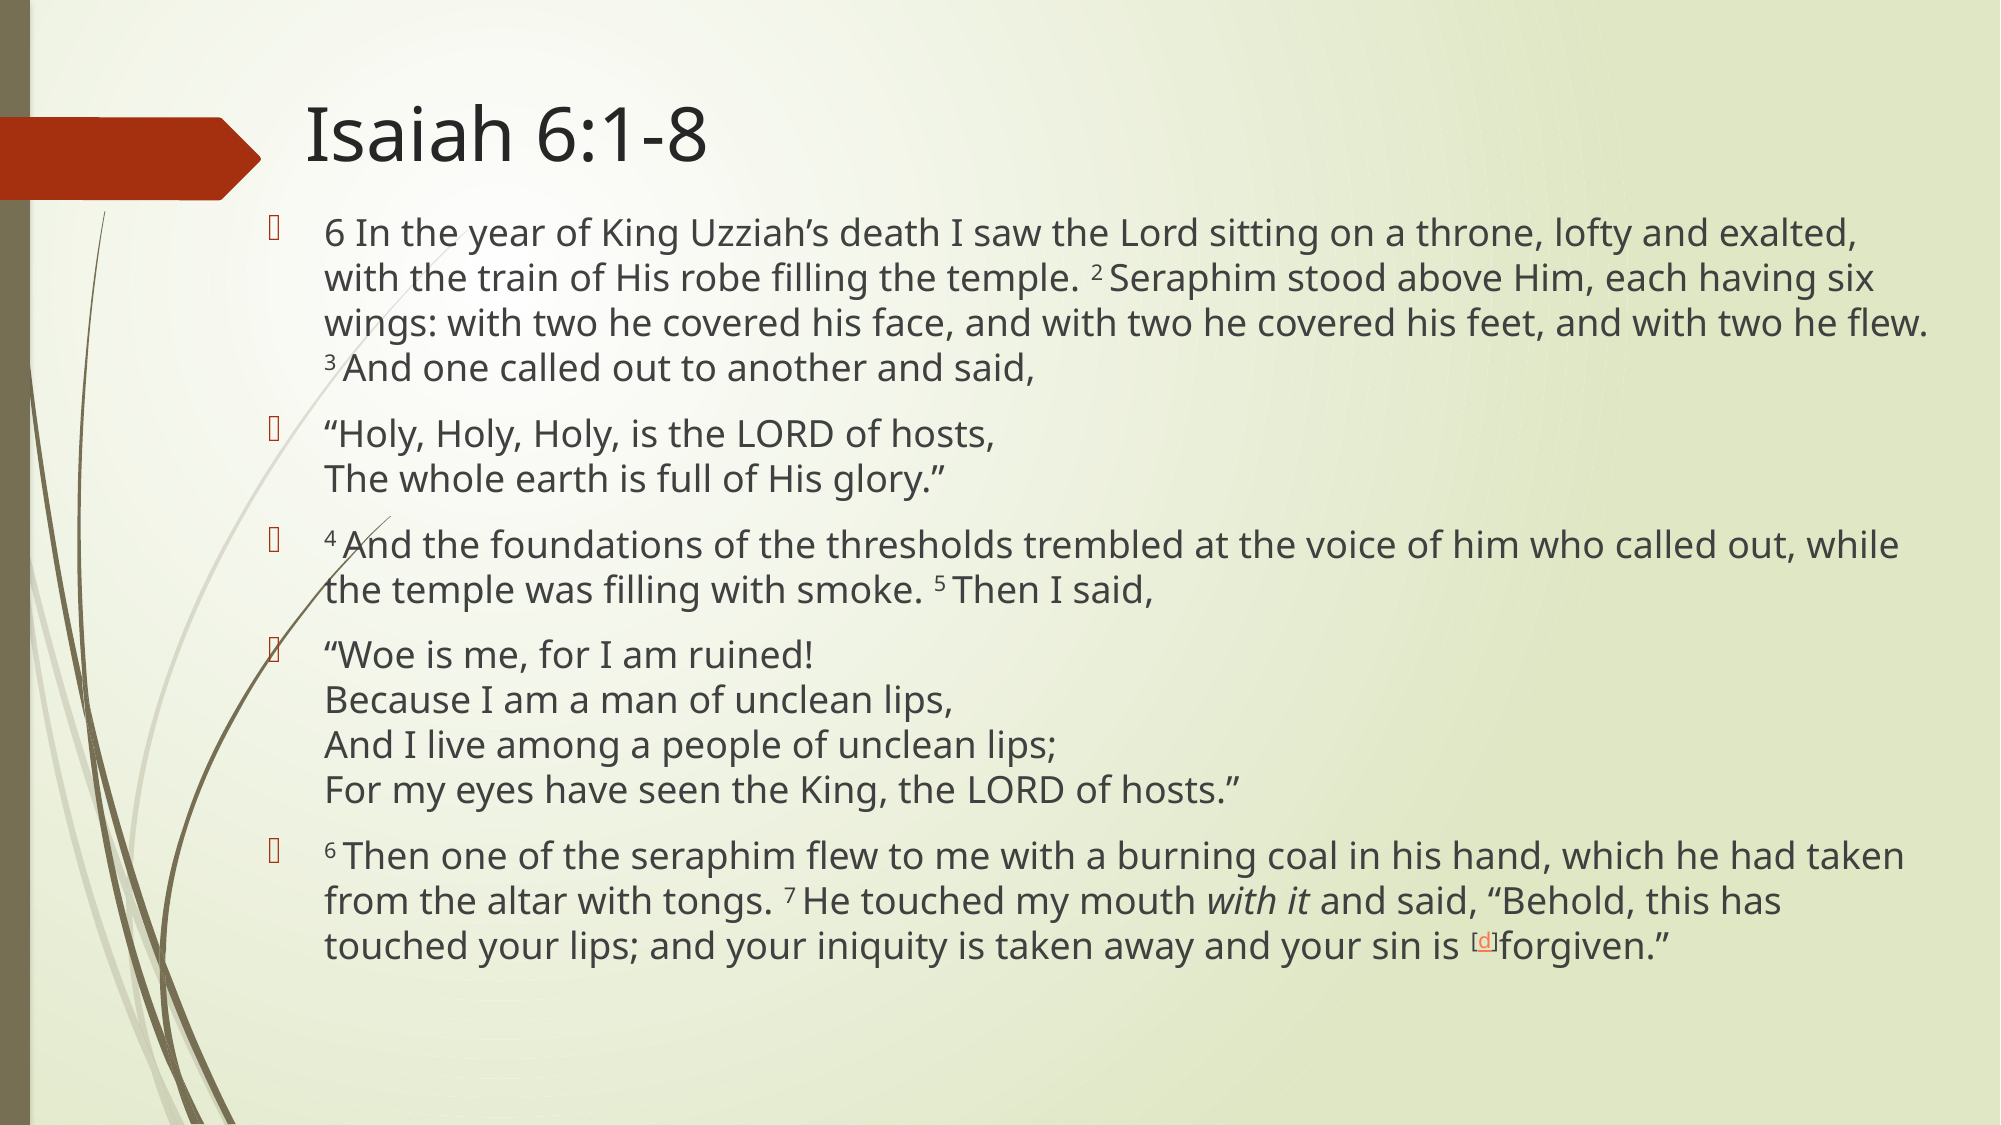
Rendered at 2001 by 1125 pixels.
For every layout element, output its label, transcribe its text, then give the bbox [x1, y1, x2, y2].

title Isaiah 6:1-8 [290, 78, 1753, 195]
list 6 In the year of King Uzziah’s death I saw the Lord sitting on a throne, lofty and exalted, with the train of His robe filling the temple. 2 Seraphim stood above Him, each having six wings: with two he covered his face, and with two he covered his feet, and with two he flew. 3 And one called out to another and said, “Holy, Holy, Holy, is the Lord of hosts, The whole earth is full of His glory.” 4 And the foundations of the thresholds trembled at the voice of him who called out, while the temple was filling with smoke. 5 Then I said, “Woe is me, for I am ruined! Because I am a man of unclean lips, And I live among a people of unclean lips; For my eyes have seen the King, the Lord of hosts.” 6 Then one of the seraphim flew to me with a burning coal in his hand, which he had taken from the altar with tongs. 7 He touched my mouth with it and said, “Behold, this has touched your lips; and your iniquity is taken away and your sin is [d]forgiven.” [252, 201, 1948, 1095]
